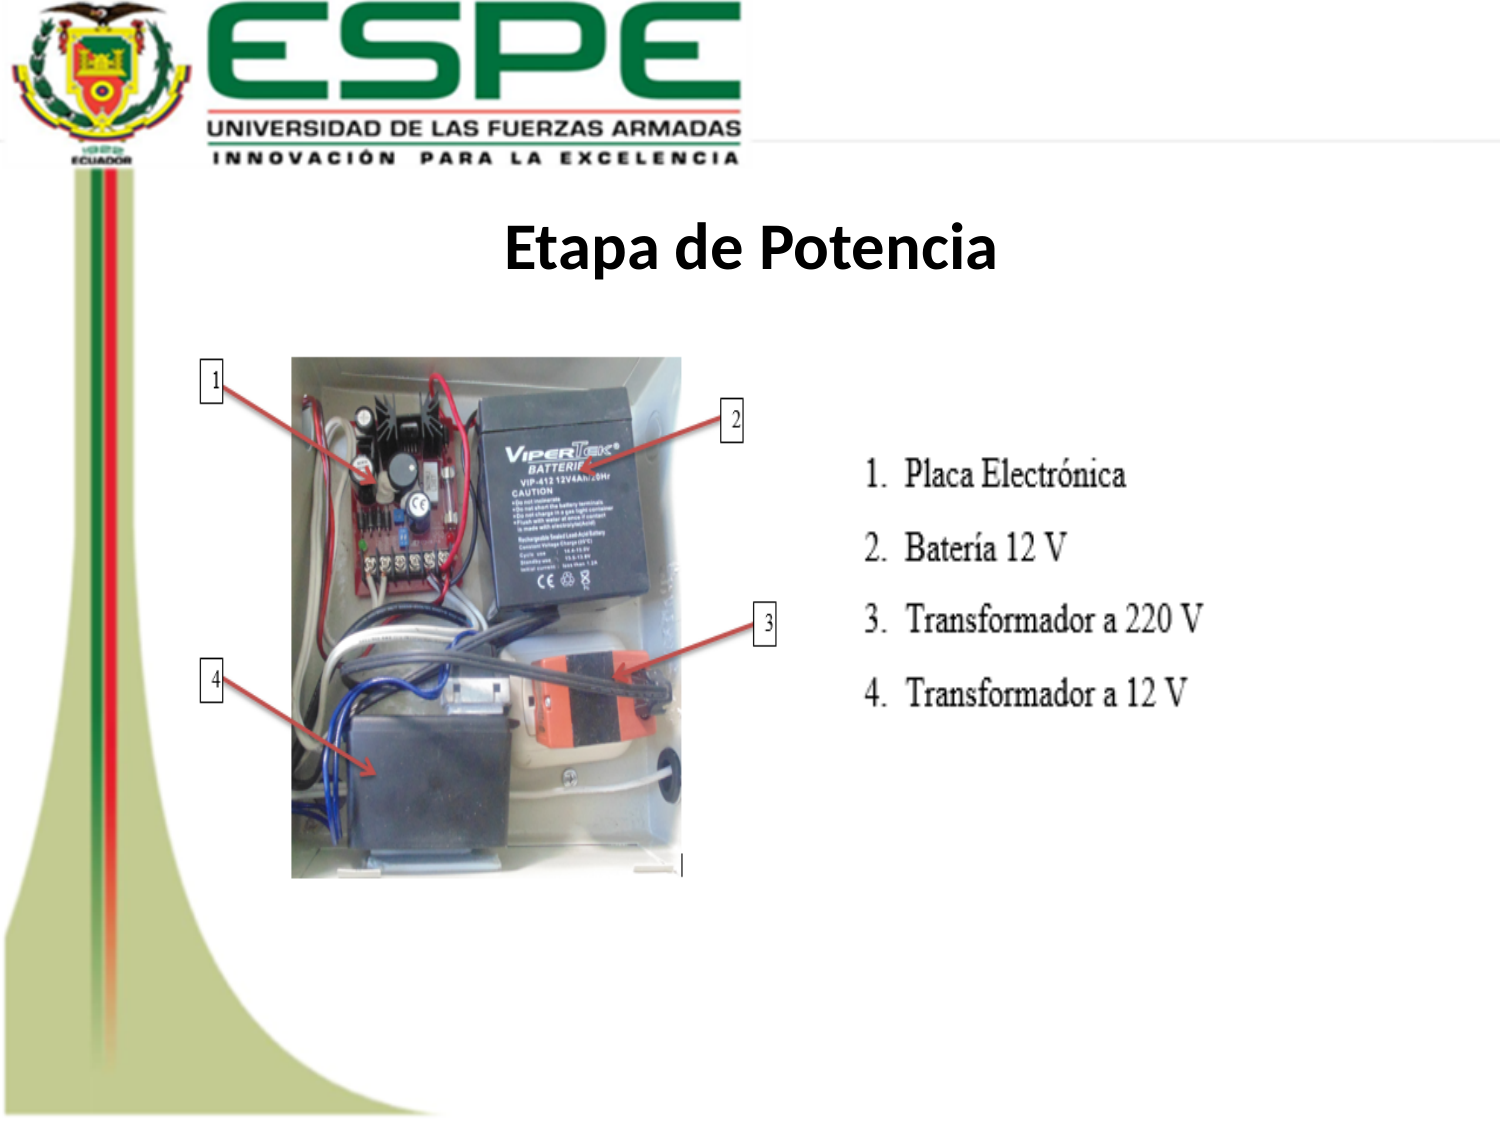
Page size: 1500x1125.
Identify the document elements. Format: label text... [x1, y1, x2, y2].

picture [0, 0, 1500, 1125]
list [194, 349, 786, 896]
title Etapa de Potencia [76, 149, 1427, 337]
